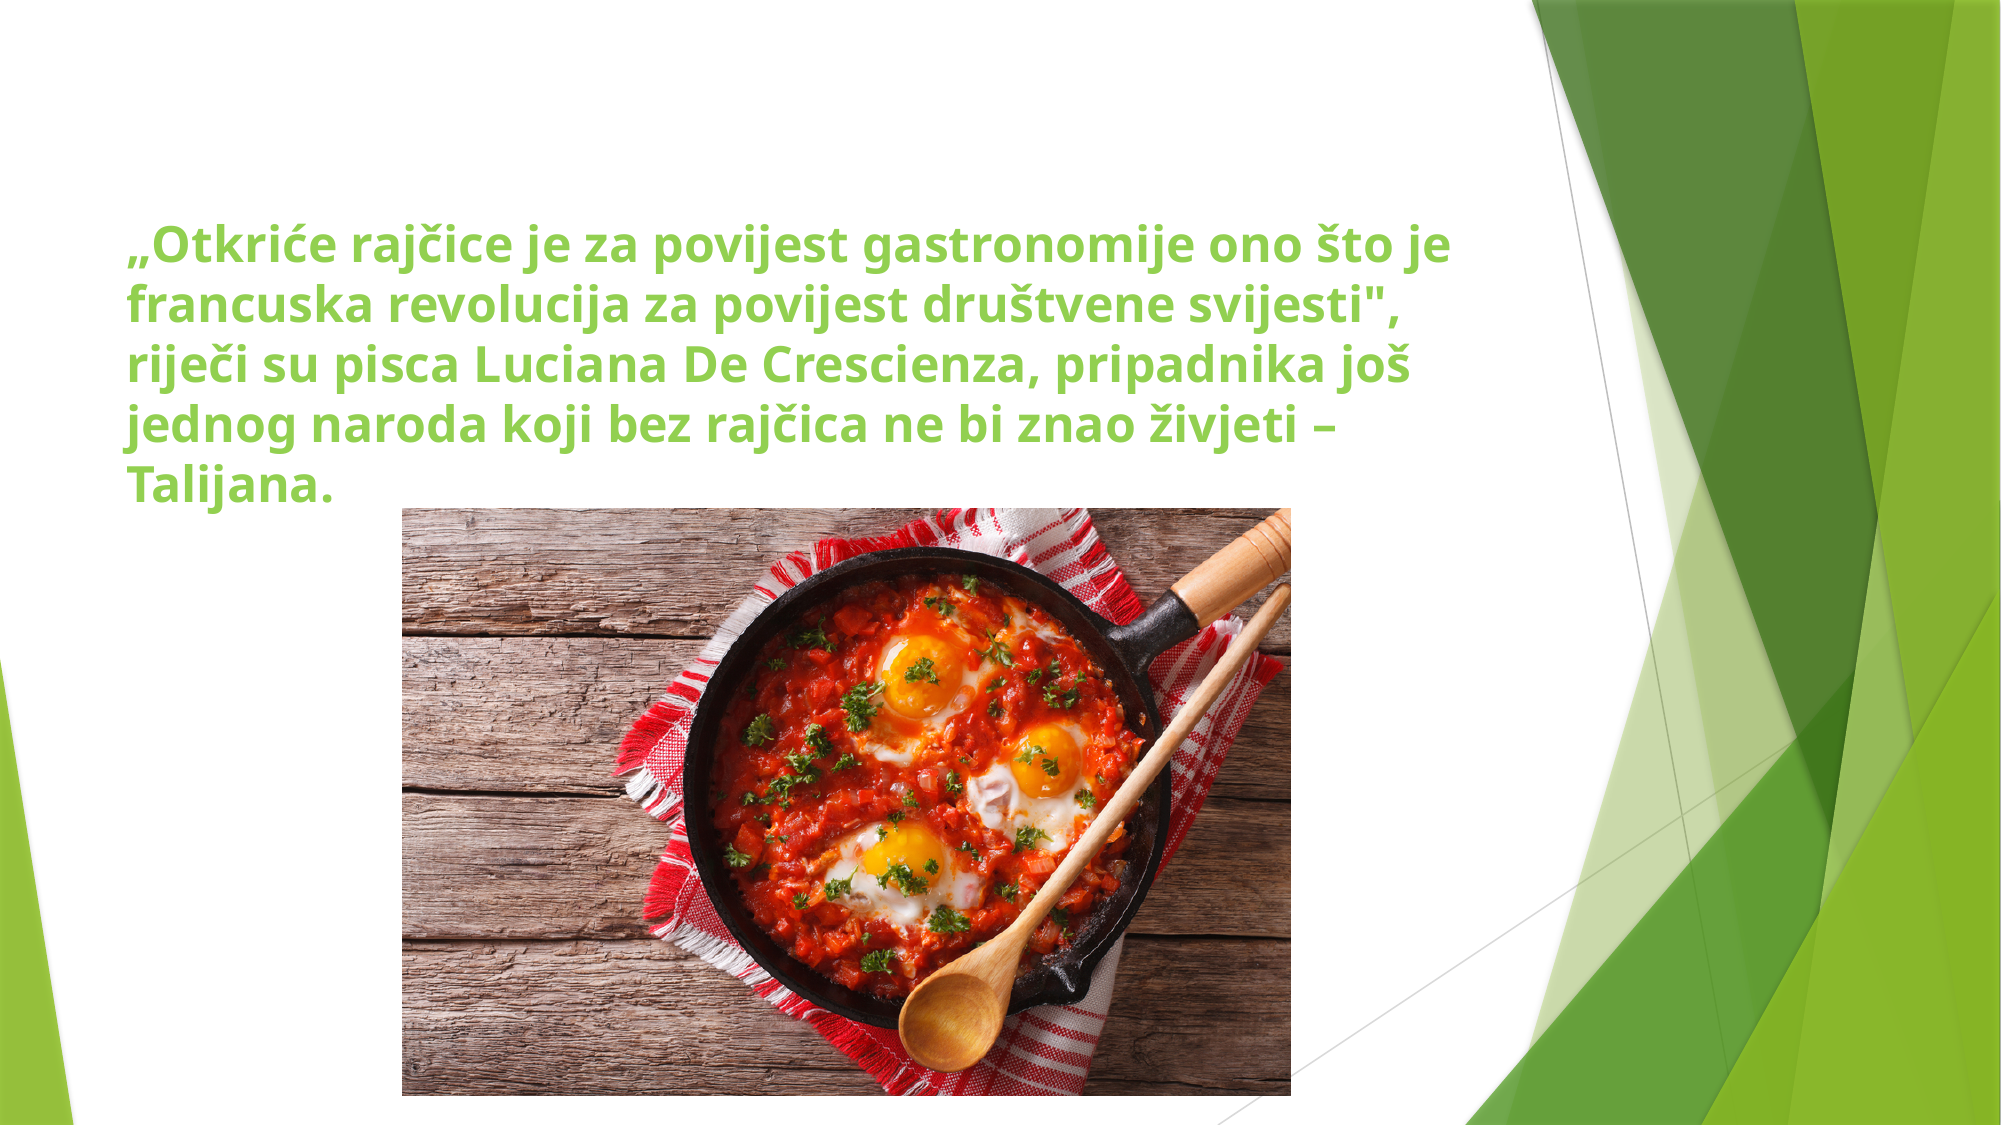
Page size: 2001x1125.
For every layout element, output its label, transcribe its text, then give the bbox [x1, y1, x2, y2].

list „Otkriće rajčice je za povijest gastronomije ono što je francuska revolucija za povijest društvene svijesti", riječi su pisca Luciana De Crescienza, pripadnika još jednog naroda koji bez rajčica ne bi znao živjeti – Talijana. [111, 204, 1522, 991]
picture [402, 507, 1292, 1097]
